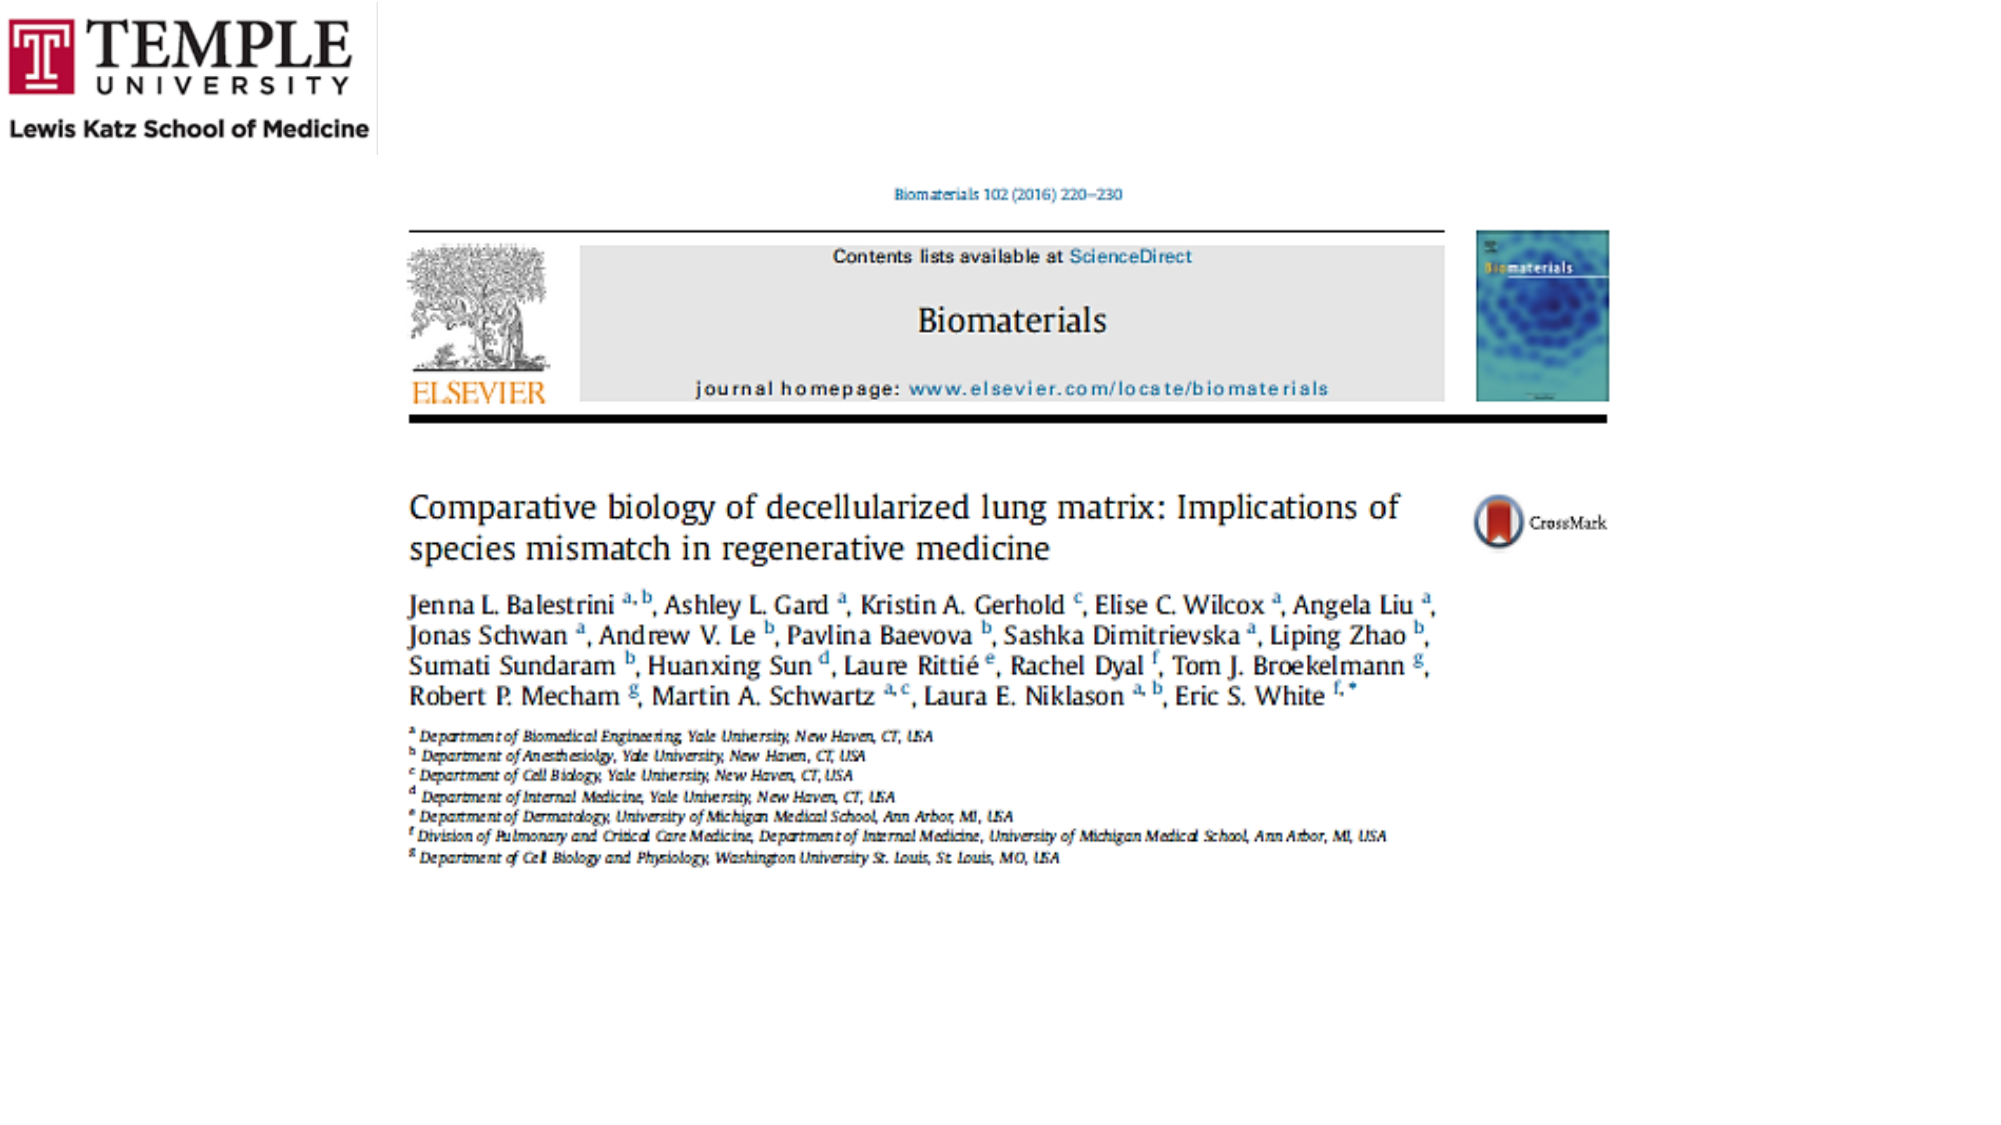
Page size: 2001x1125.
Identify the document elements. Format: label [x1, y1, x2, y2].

picture [2, 2, 379, 155]
picture [378, 168, 1673, 879]
